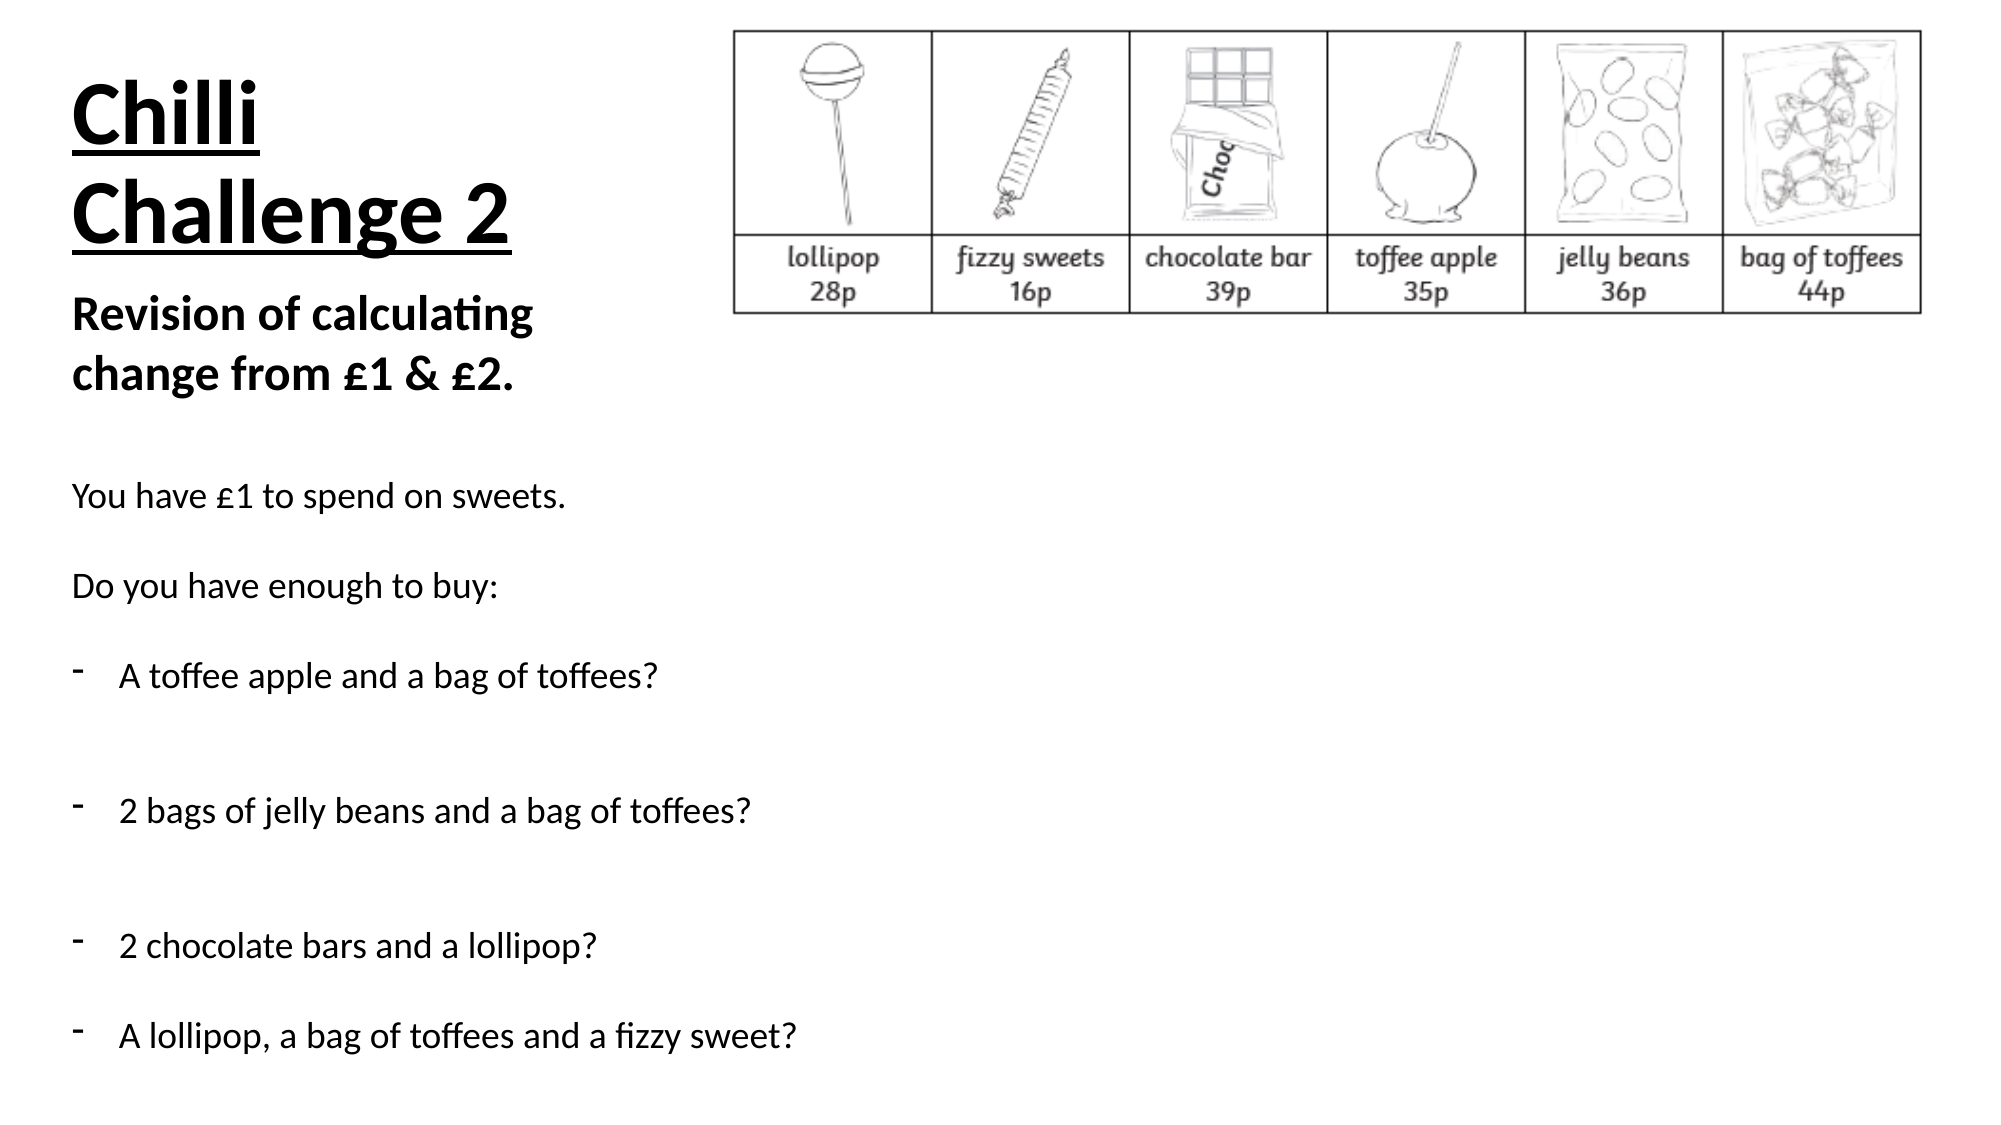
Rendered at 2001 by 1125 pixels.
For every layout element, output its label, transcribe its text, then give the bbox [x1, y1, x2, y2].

title Chilli Challenge 2 [57, 55, 578, 273]
picture [707, 23, 1943, 343]
text_box Revision of calculating change from £1 & £2. [57, 273, 659, 408]
text_box You have £1 to spend on sweets. Do you have enough to buy: A toffee apple and a bag of toffees? 2 bags of jelly beans and a bag of toffees? 2 chocolate bars and a lollipop? A lollipop, a bag of toffees and a fizzy sweet? [57, 463, 1262, 1064]
